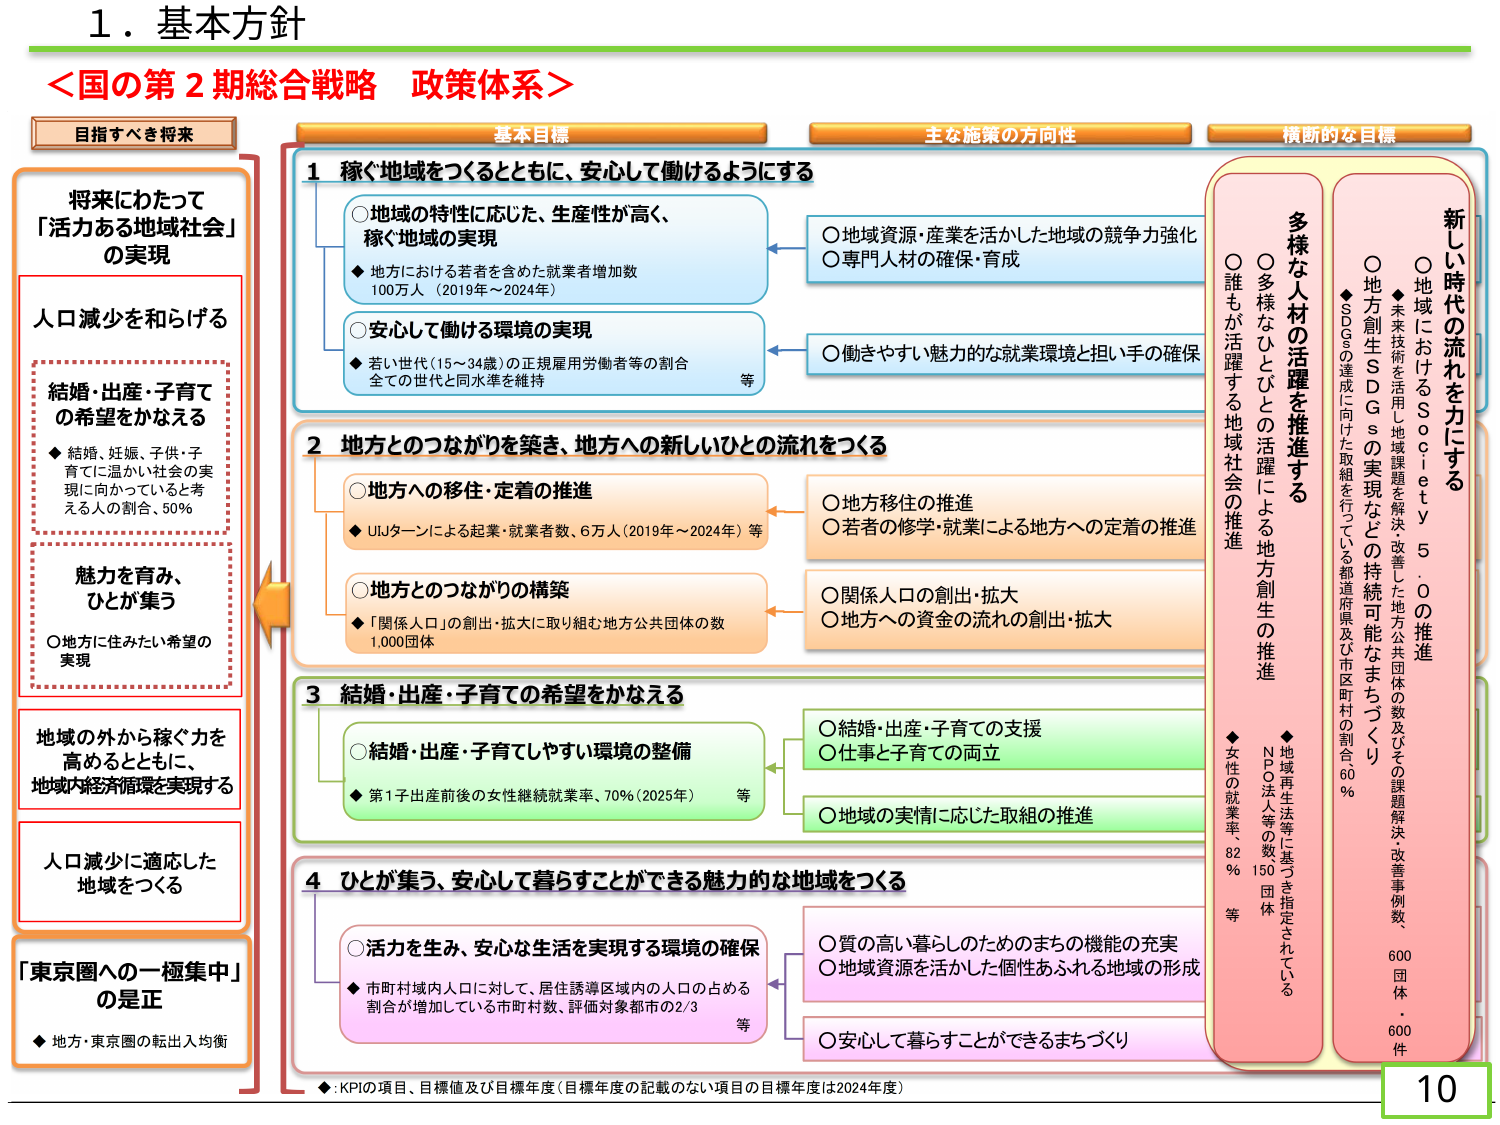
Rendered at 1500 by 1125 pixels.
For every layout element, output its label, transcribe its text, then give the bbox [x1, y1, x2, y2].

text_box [1, 107, 1500, 1103]
text_box ＜国の第2期総合戦略 政策体系＞ [29, 59, 1471, 105]
text_box １．基本方針 [29, 0, 1365, 45]
text_box 9 [1381, 1112, 1492, 1119]
